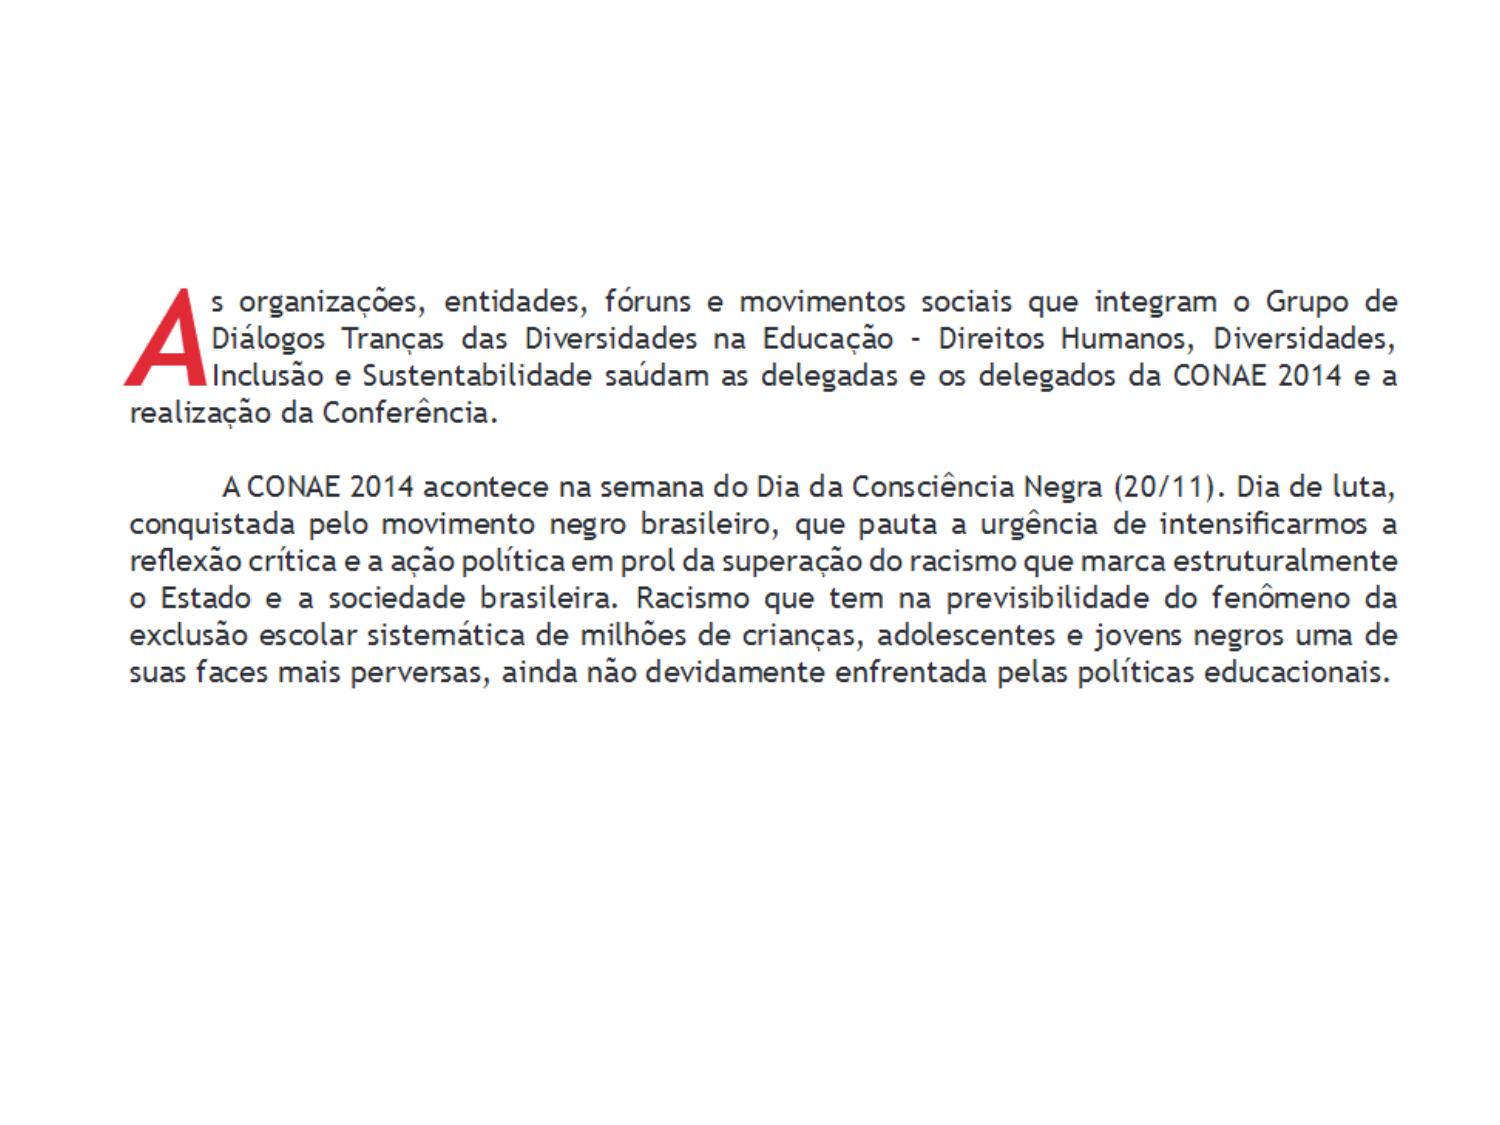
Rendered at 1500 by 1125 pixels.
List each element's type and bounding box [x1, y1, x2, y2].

picture [52, 238, 1500, 799]
